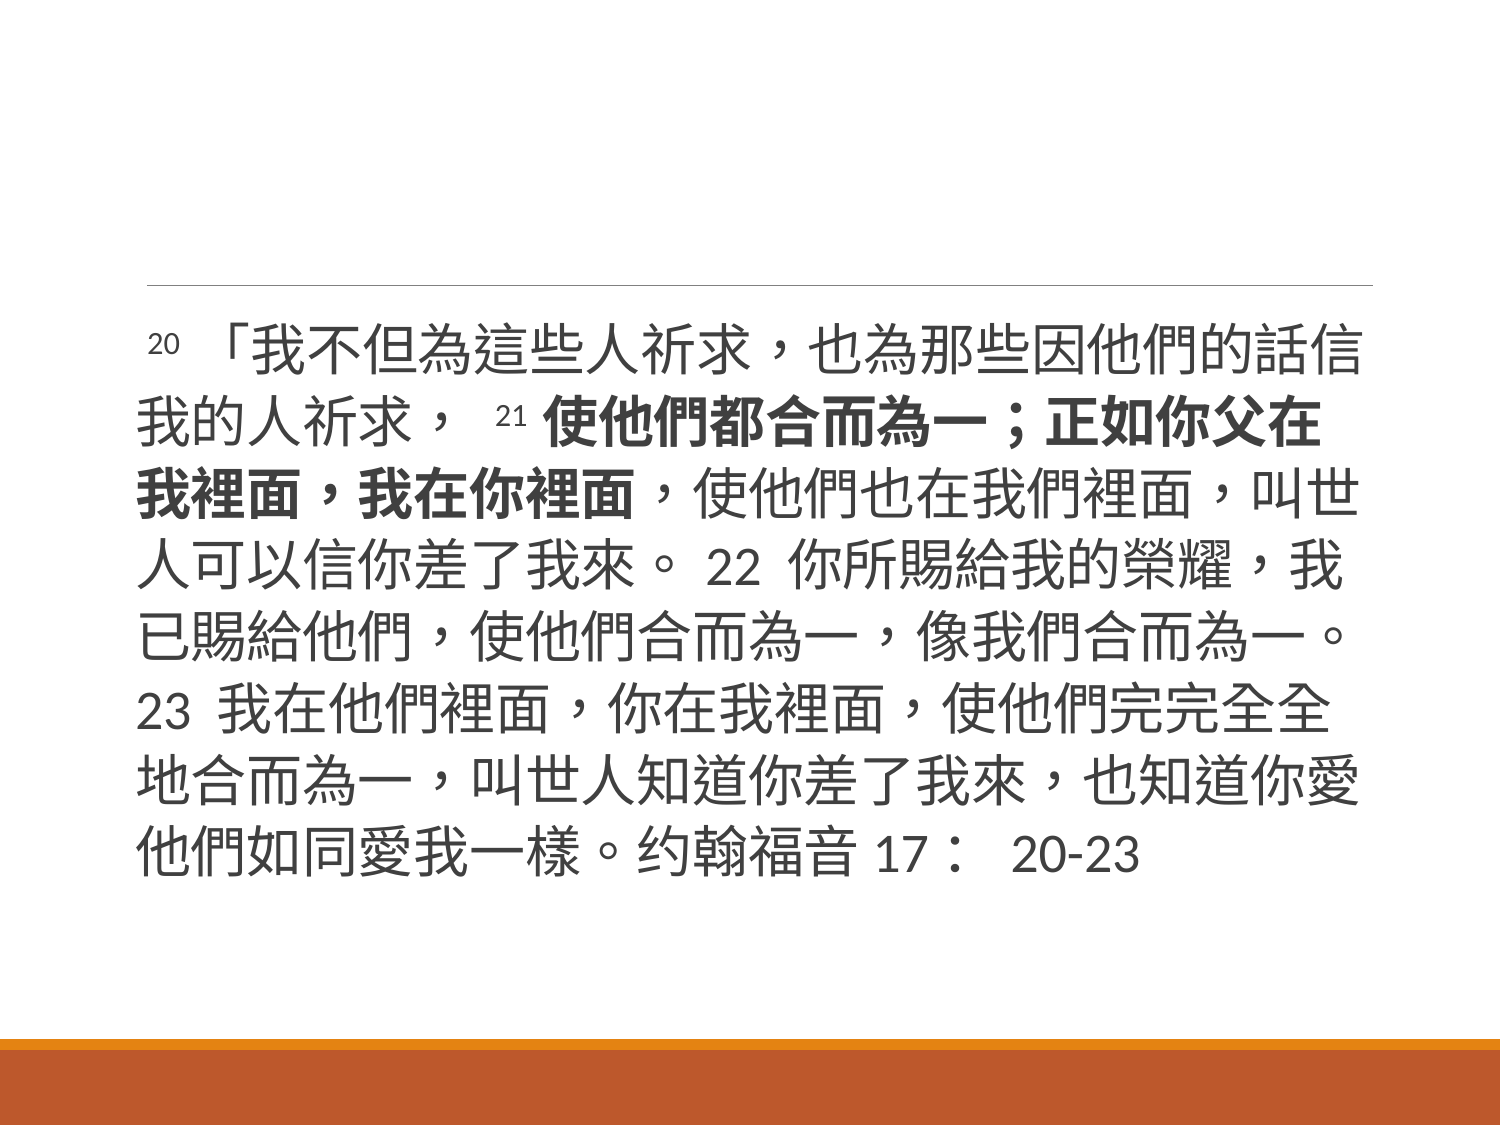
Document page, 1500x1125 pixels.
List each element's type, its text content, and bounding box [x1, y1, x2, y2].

list 20 「我不但為這些人祈求，也為那些因他們的話信我的人祈求， 21 使他們都合而為一；正如你父在我裡面，我在你裡面，使他們也在我們裡面，叫世人可以信你差了我來。22 你所賜給我的榮耀，我已賜給他們，使他們合而為一，像我們合而為一。 23 我在他們裡面，你在我裡面，使他們完完全全地合而為一，叫世人知道你差了我來，也知道你愛他們如同愛我一樣。约翰福音17：20-23 [135, 302, 1373, 963]
